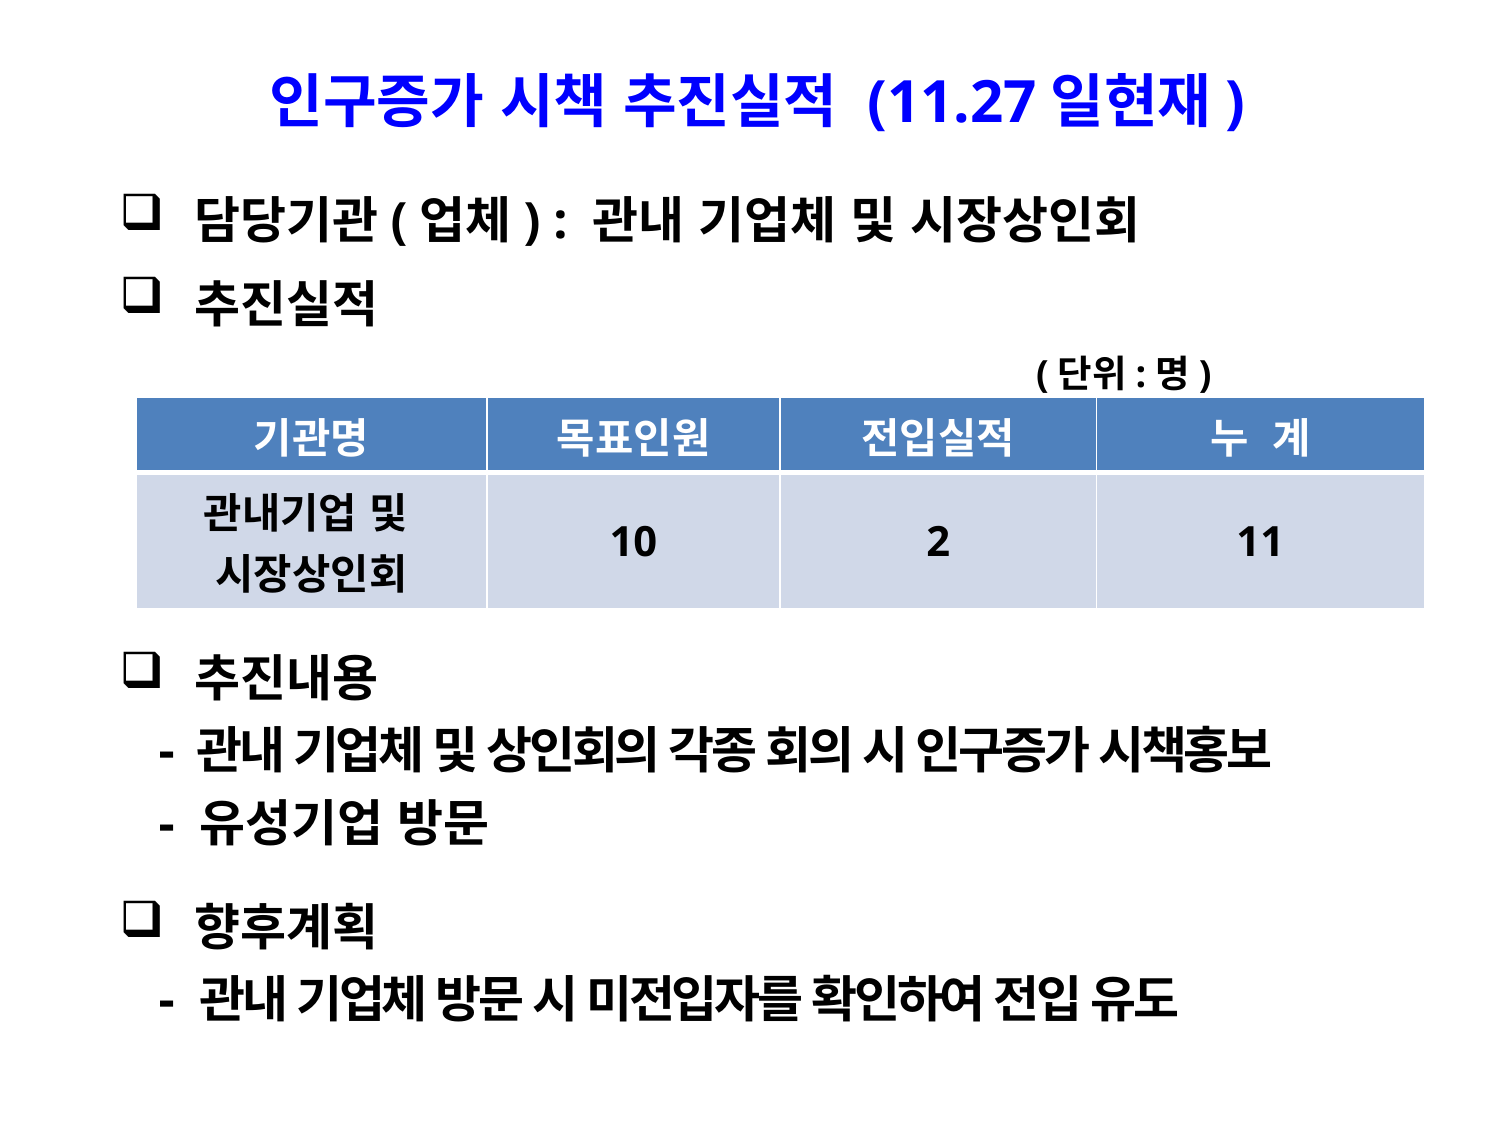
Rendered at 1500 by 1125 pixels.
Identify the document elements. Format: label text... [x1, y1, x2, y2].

table_header 목표인원 [488, 398, 779, 470]
table_header 기관명 [137, 398, 486, 470]
table_cell 10 [488, 475, 779, 608]
table_header 전입실적 [781, 398, 1096, 470]
table_cell 관내기업 및 시장상인회 [137, 475, 486, 608]
table_header 누 계 [1097, 398, 1424, 470]
text_box 인구증가 시책 추진실적 (11.27일현재) 담당기관(업체) : 관내 기업체 및 시장상인회 추진실적 (단위:명) 추진내용 - 관내 기업체 및 상인회의 각종 회의 시 인구증가 시책홍보 - 유성기업 방문 향후계획 - 관내 기업체 방문 시 미전입자를 확인하여 전입 유도 [29, 35, 1430, 329]
table_cell 2 [781, 475, 1096, 608]
table_cell 11 [1097, 475, 1424, 608]
